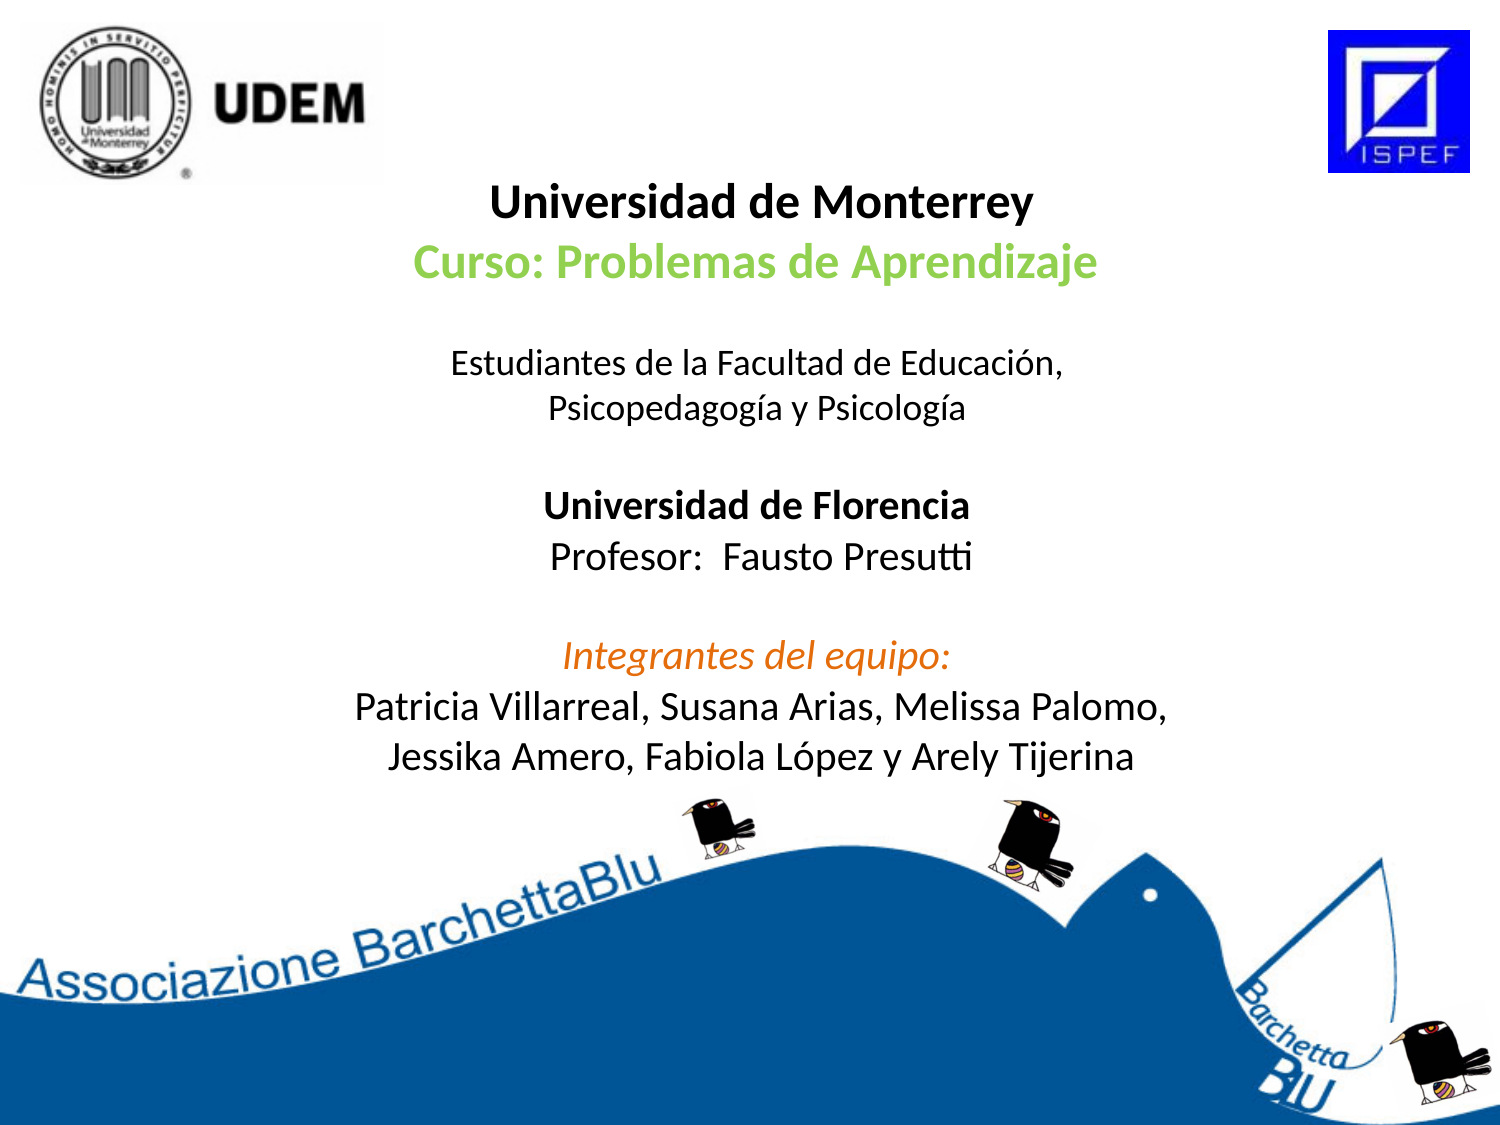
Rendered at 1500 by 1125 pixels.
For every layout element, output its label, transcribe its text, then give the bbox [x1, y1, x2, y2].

picture [20, 22, 384, 185]
text_box Universidad de Monterrey Curso: Problemas de Aprendizaje Estudiantes de la Facultad de Educación, Psicopedagogía y Psicología Universidad de Florencia Profesor: Fausto Presutti Integrantes del equipo: Patricia Villarreal, Susana Arias, Melissa Palomo, Jessika Amero, Fabiola López y Arely Tijerina [194, 160, 1329, 749]
picture [1328, 30, 1470, 173]
picture [0, 751, 1500, 1125]
